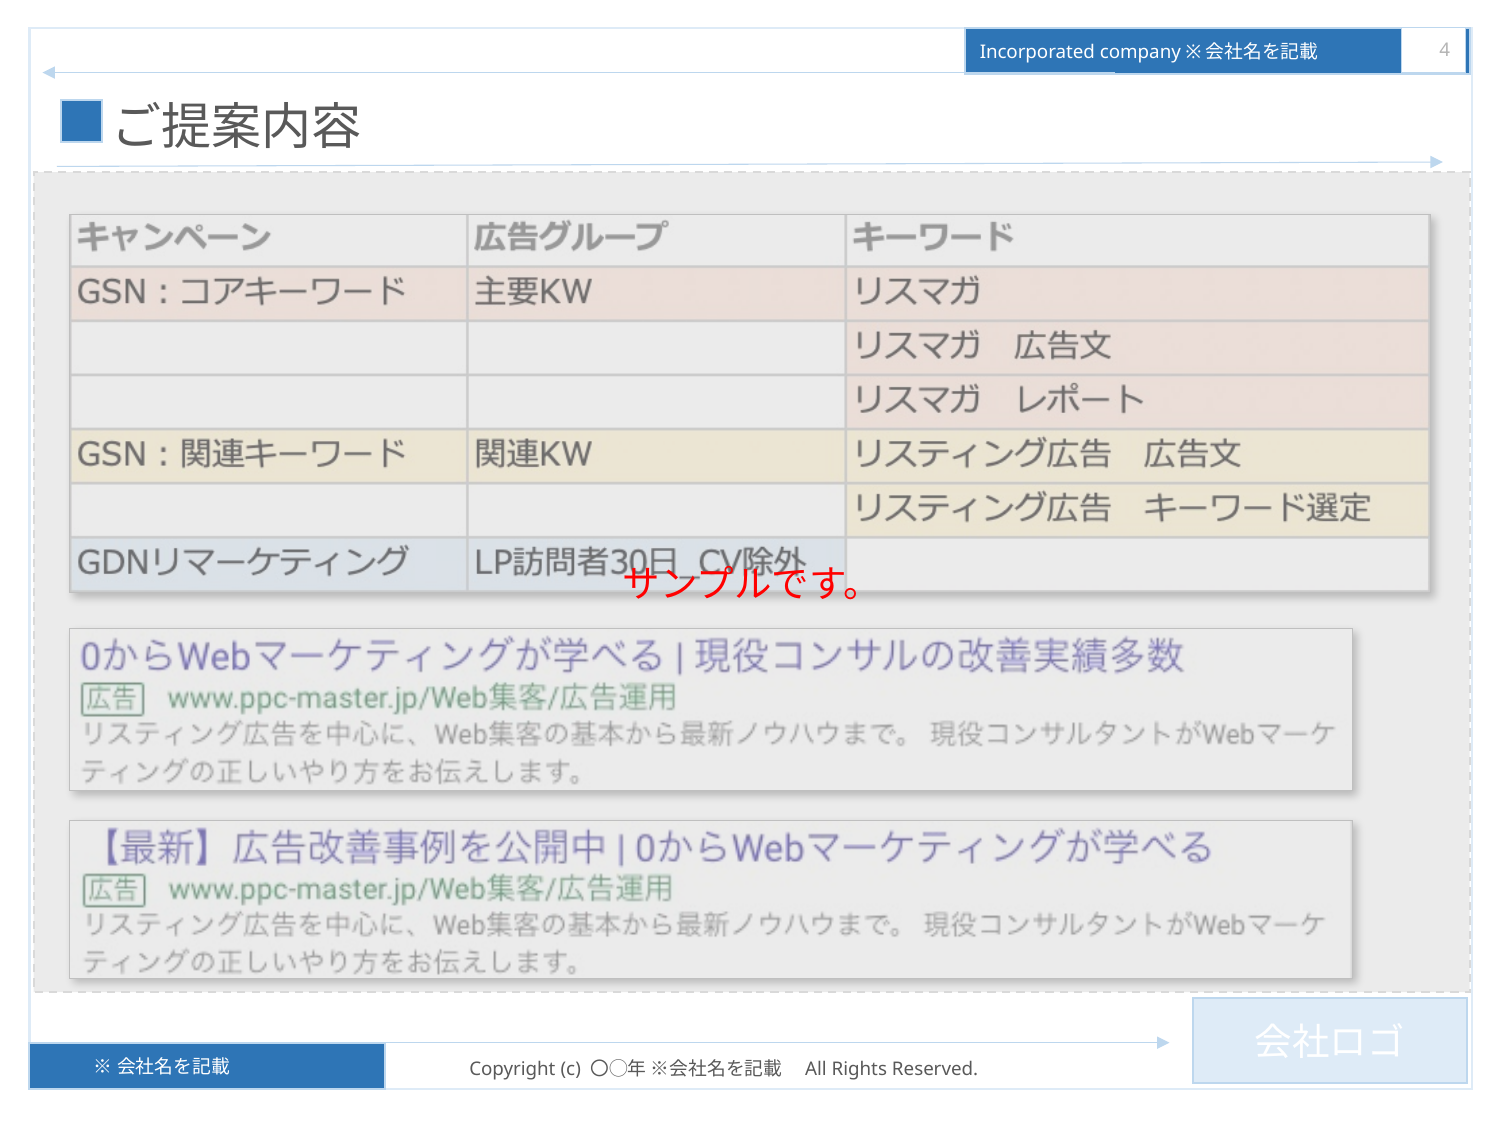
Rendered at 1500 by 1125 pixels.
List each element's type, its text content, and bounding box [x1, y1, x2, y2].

text_box サンプルです。 [33, 171, 1471, 993]
title ご提案内容 [96, 89, 1440, 168]
picture [69, 820, 1353, 979]
picture [69, 214, 1431, 593]
picture [69, 628, 1353, 791]
slide_number 4 [1401, 27, 1466, 73]
